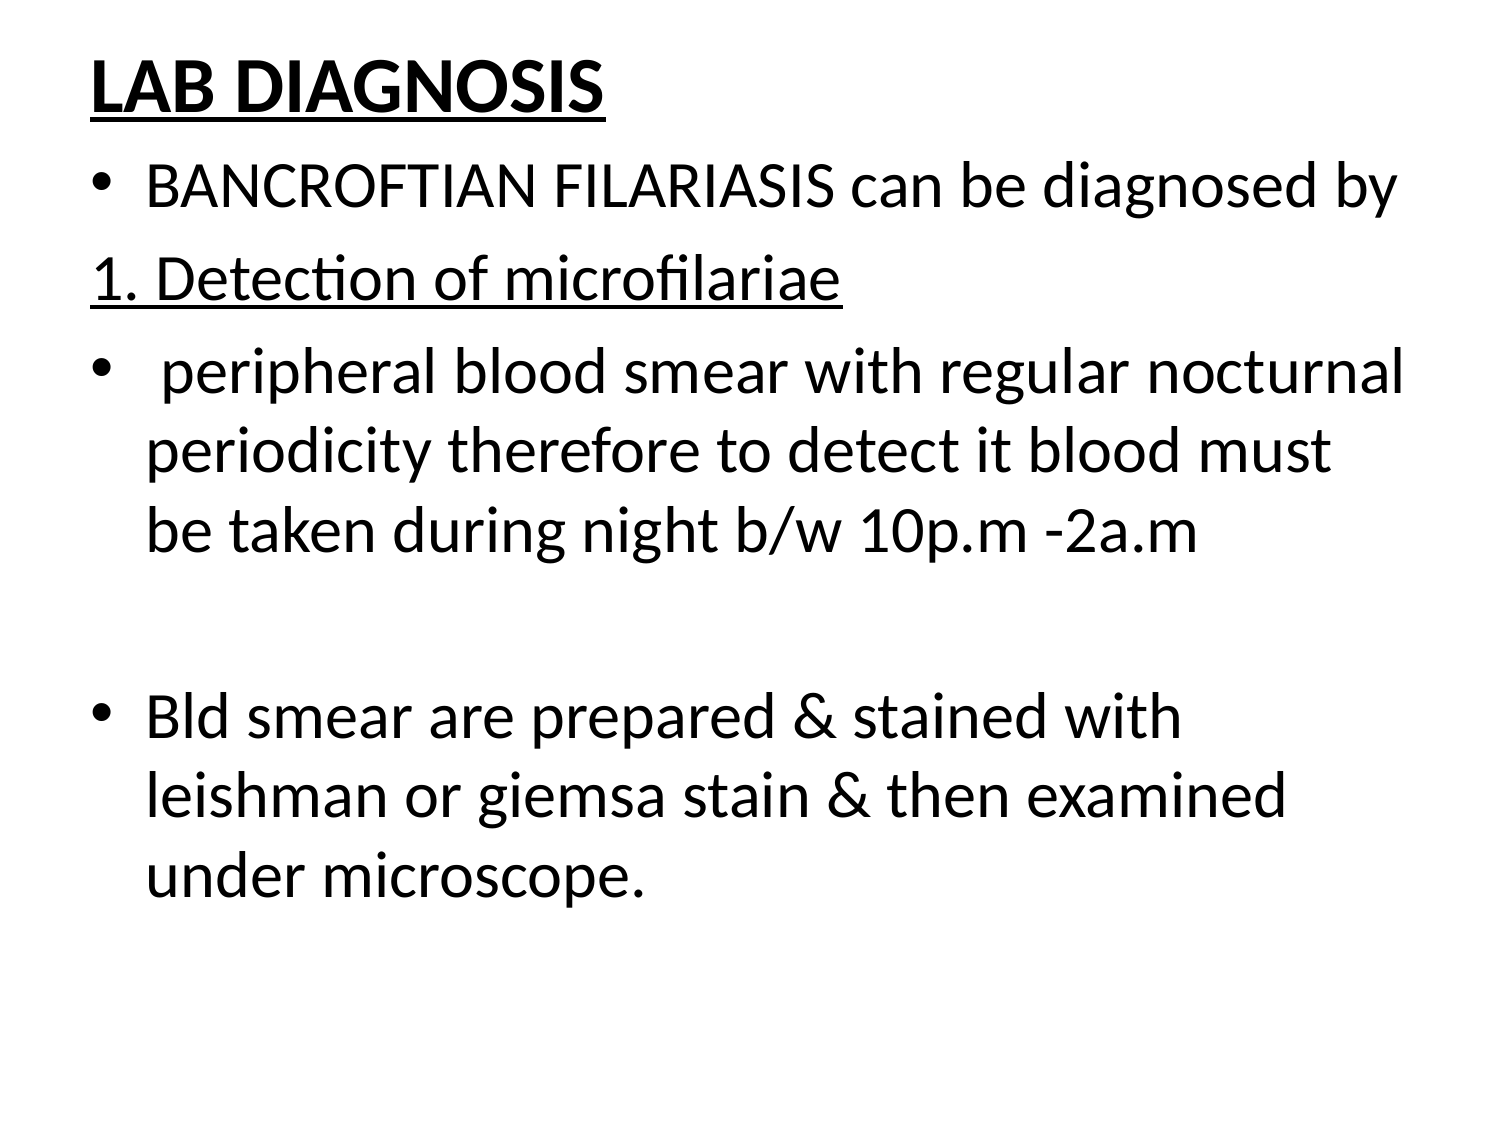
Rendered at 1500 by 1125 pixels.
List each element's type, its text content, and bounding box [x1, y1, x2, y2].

list LAB DIAGNOSIS BANCROFTIAN FILARIASIS can be diagnosed by 1. Detection of microfilariae peripheral blood smear with regular nocturnal periodicity therefore to detect it blood must be taken during night b/w 10p.m -2a.m Bld smear are prepared & stained with leishman or giemsa stain & then examined under microscope. [75, 24, 1425, 1005]
